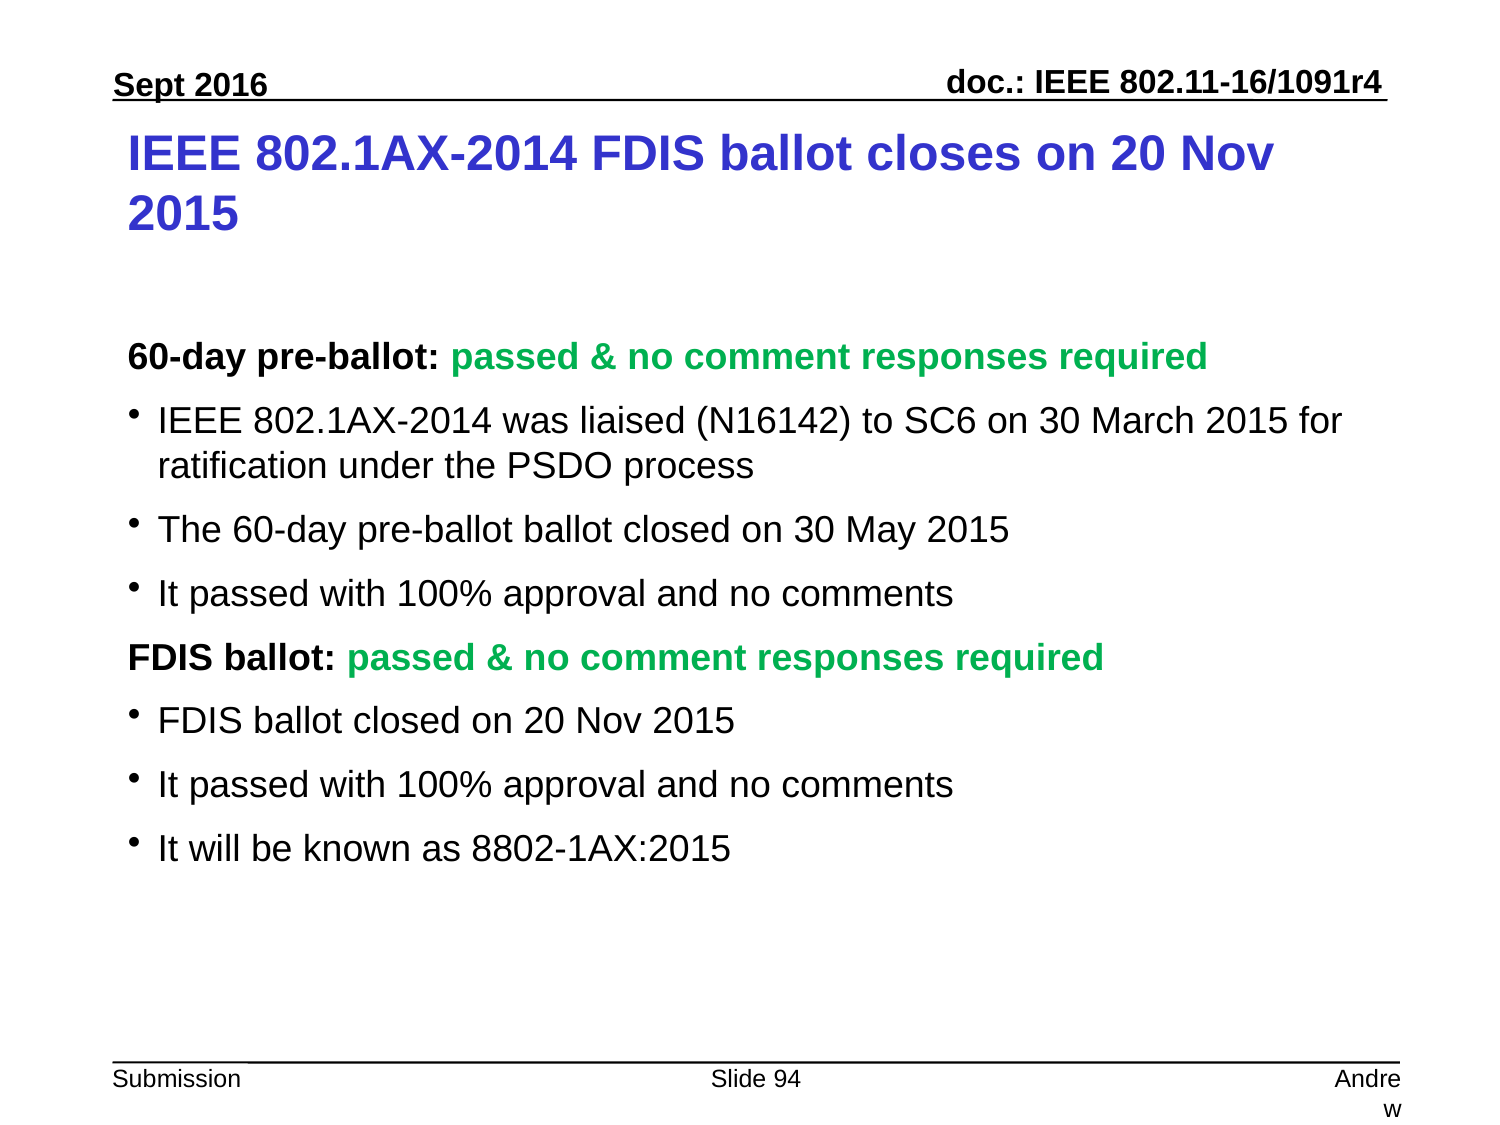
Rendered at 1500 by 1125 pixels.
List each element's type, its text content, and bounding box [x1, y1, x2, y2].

footer Andrew Myles, Cisco [1320, 1061, 1402, 1093]
list 60-day pre-ballot: passed & no comment responses required IEEE 802.1AX-2014 was liaised (N16142) to SC6 on 30 March 2015 for ratification under the PSDO process The 60-day pre-ballot ballot closed on 30 May 2015 It passed with 100% approval and no comments FDIS ballot: passed & no comment responses required FDIS ballot closed on 20 Nov 2015 It passed with 100% approval and no comments It will be known as 8802-1AX:2015 [112, 324, 1388, 1000]
slide_number Slide 94 [709, 1061, 803, 1093]
title IEEE 802.1AX-2014 FDIS ballot closes on 20 Nov 2015 [112, 112, 1388, 288]
